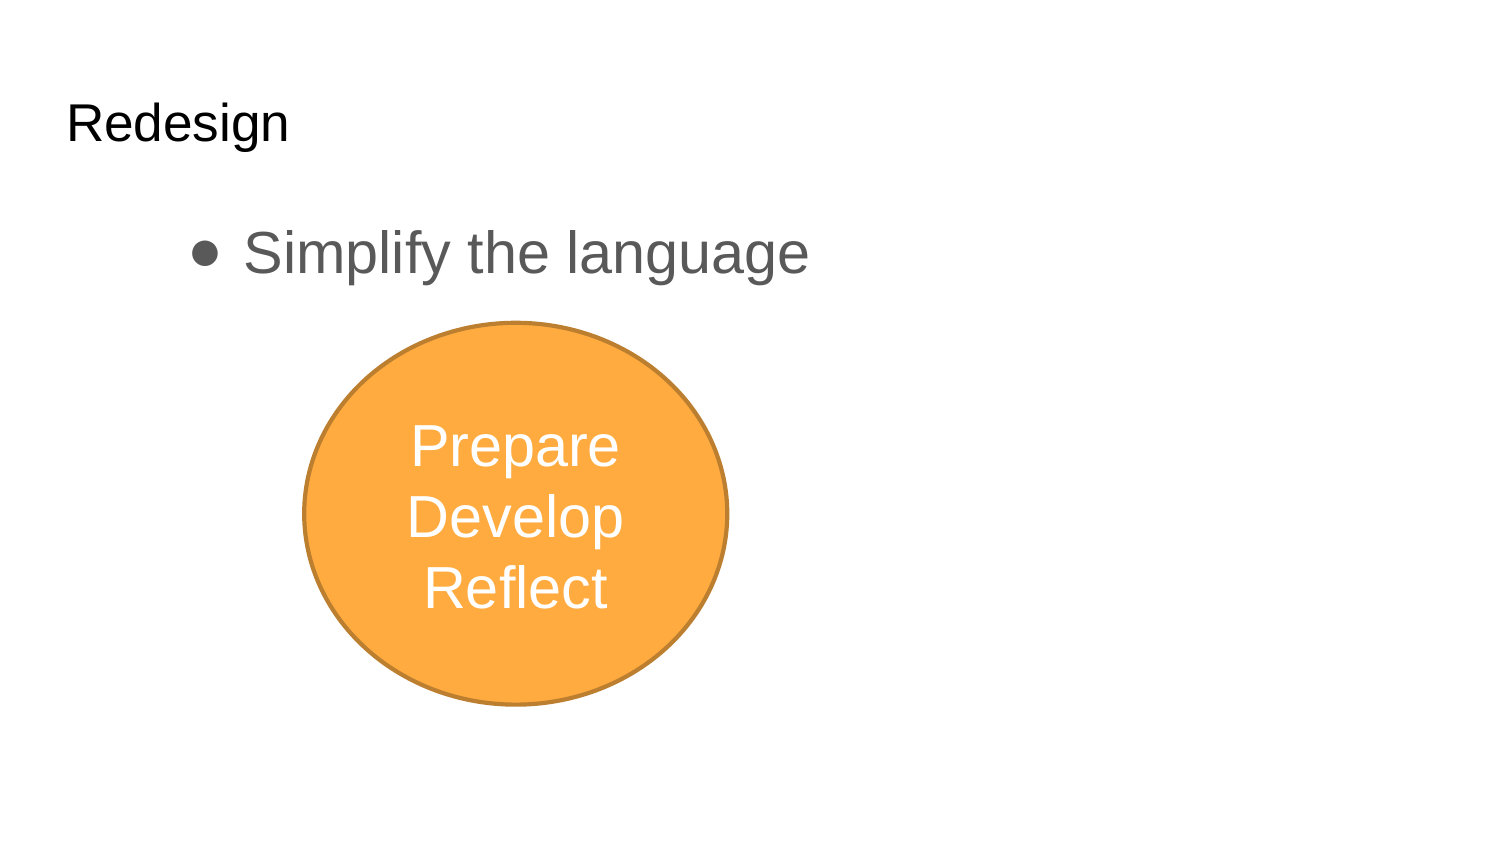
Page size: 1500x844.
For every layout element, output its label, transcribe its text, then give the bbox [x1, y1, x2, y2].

text_box Prepare Develop Reflect [302, 320, 730, 707]
title Redesign [51, 72, 1449, 167]
list Simplify the language [154, 188, 1407, 797]
